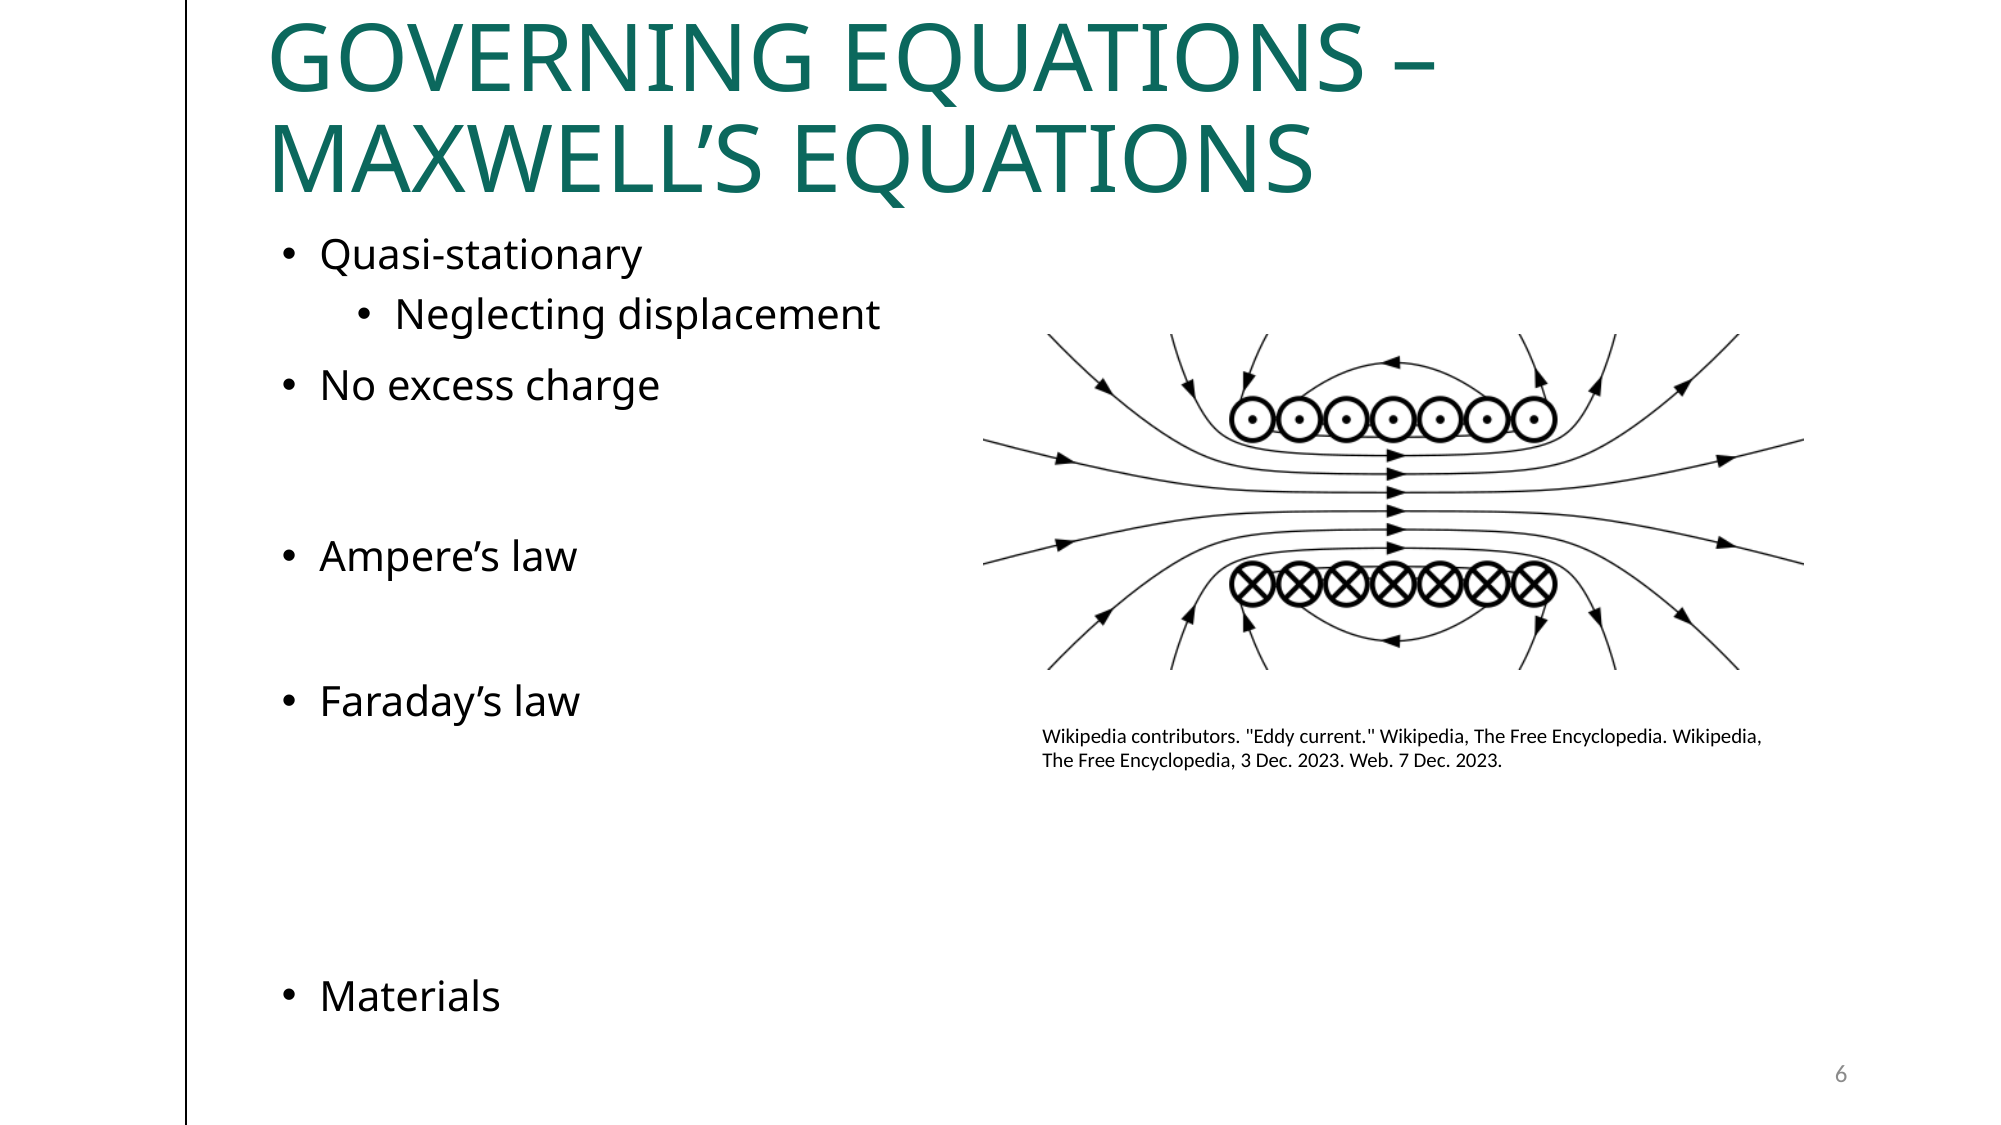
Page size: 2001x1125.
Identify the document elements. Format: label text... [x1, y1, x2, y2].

picture [983, 334, 1804, 670]
text_box Wikipedia contributors. "Eddy current." Wikipedia, The Free Encyclopedia. Wikipedia, The Free Encyclopedia, 3 Dec. 2023. Web. 7 Dec. 2023. [1027, 714, 1798, 780]
slide_number 6 [1412, 1042, 1863, 1103]
title Governing Equations – Maxwell’s Equations [266, 55, 1930, 221]
